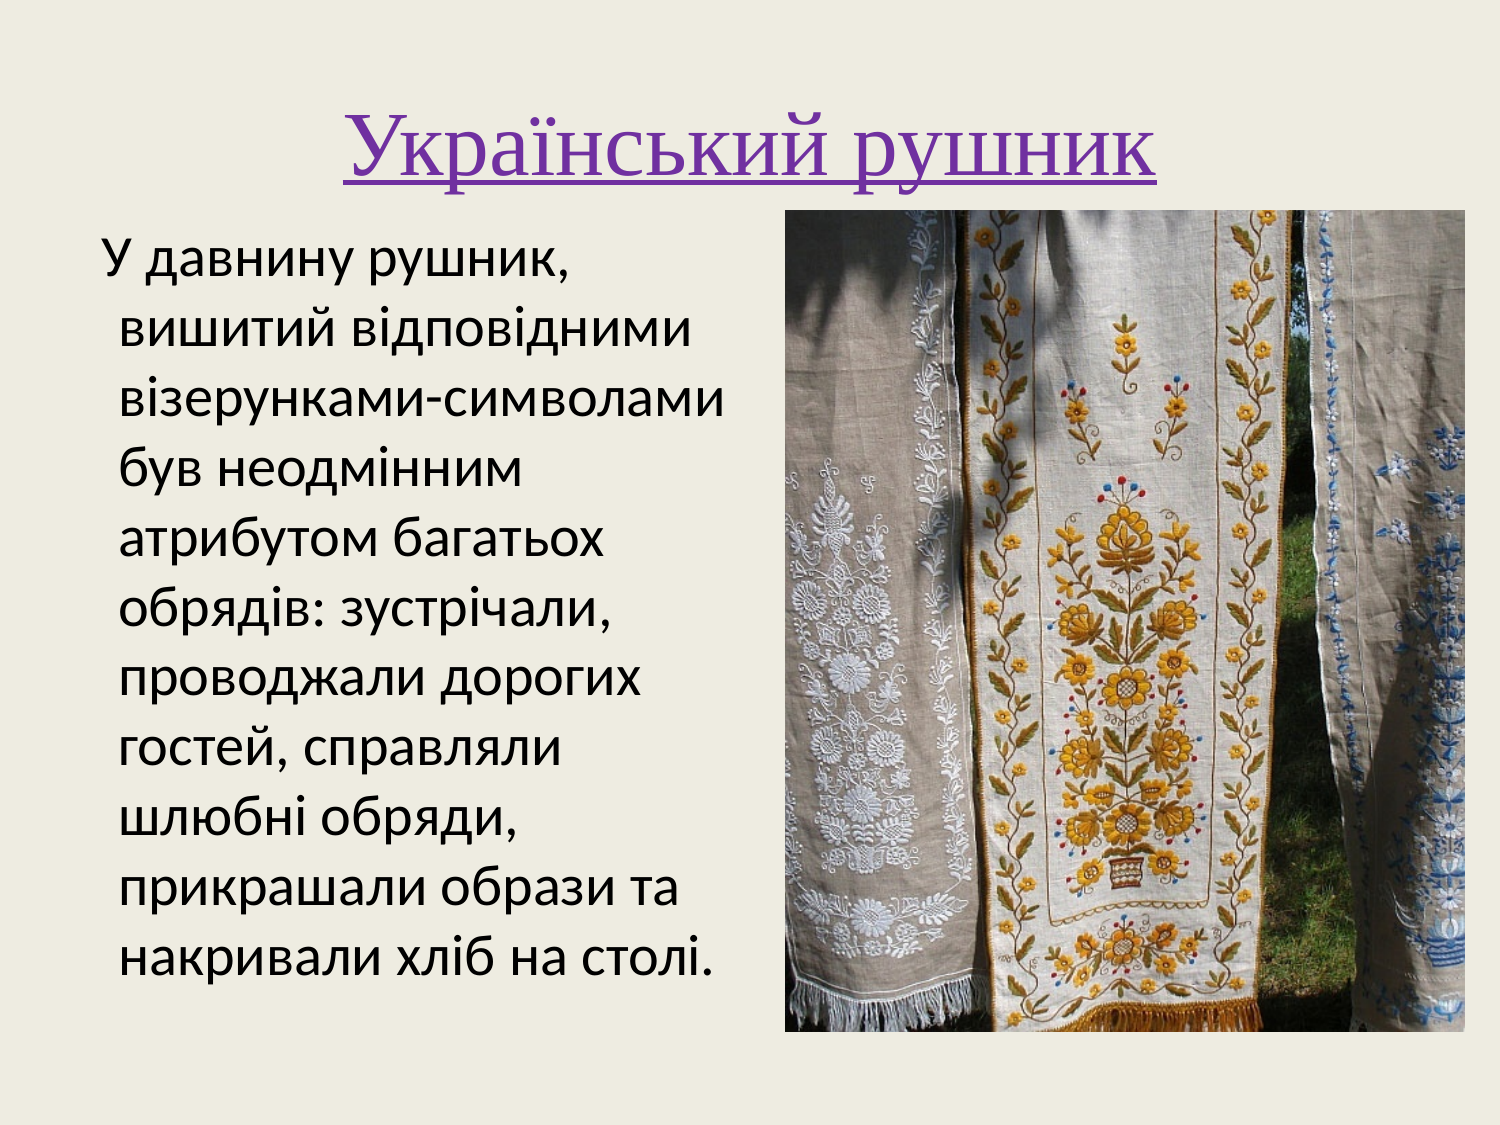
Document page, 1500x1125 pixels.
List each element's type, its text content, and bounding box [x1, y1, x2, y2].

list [784, 210, 1466, 1032]
list У давнину рушник, вишитий відповідними візерунками-символами був неодмінним атрибутом багатьох обрядів: зустрічали, проводжали дорогих гостей, справляли шлюбні обряди, прикрашали образи та накривали хліб на столі. [46, 210, 750, 1005]
title Український рушник [75, 45, 1425, 233]
